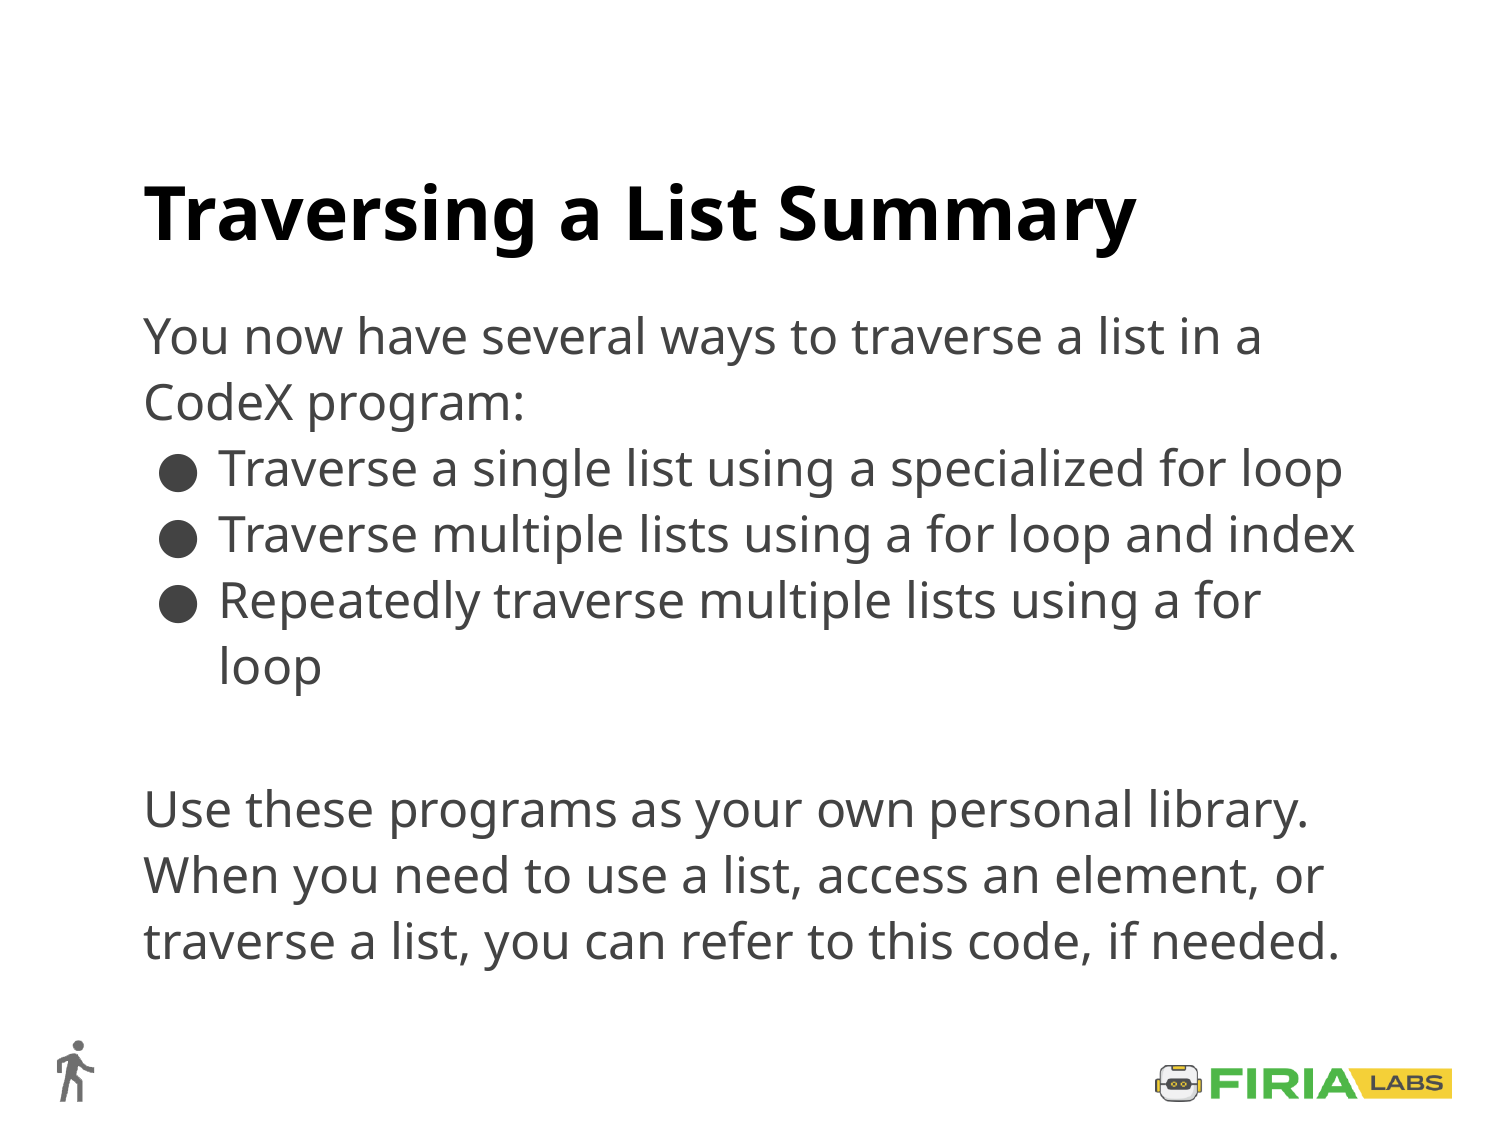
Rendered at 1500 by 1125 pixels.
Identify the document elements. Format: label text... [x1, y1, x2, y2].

title Traversing a List Summary [128, 142, 1449, 280]
list You now have several ways to traverse a list in a CodeX program: Traverse a single list using a specialized for loop Traverse multiple lists using a for loop and index Repeatedly traverse multiple lists using a for loop Use these programs as your own personal library. When you need to use a list, access an element, or traverse a list, you can refer to this code, if needed. [128, 291, 1378, 1075]
picture [41, 1030, 103, 1107]
picture [1144, 1058, 1459, 1107]
